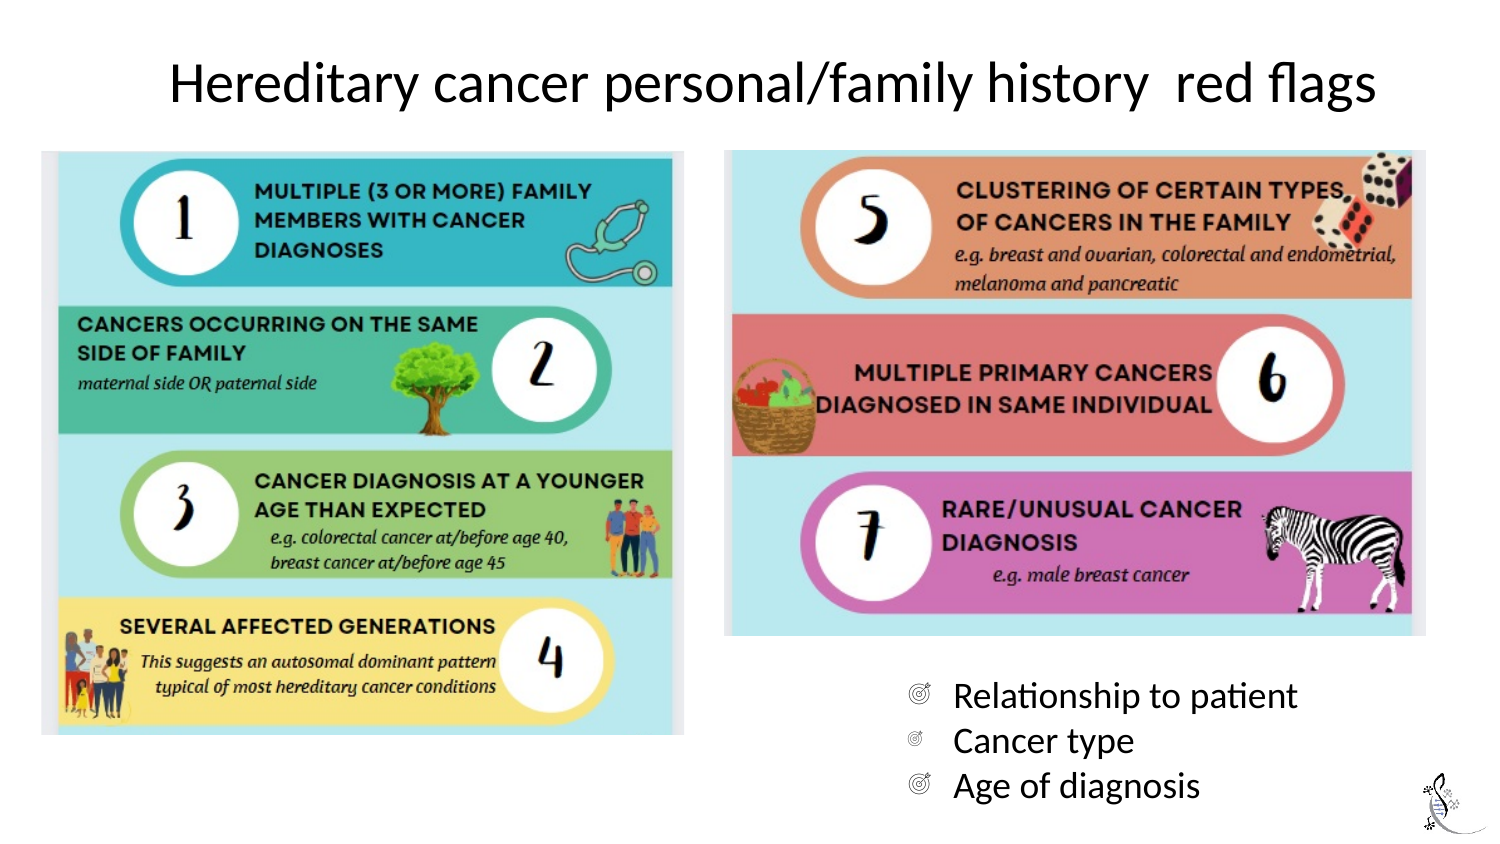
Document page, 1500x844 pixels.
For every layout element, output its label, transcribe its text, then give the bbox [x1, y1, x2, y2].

picture [724, 150, 1426, 636]
picture [40, 149, 685, 735]
picture [906, 680, 933, 707]
picture [906, 770, 933, 797]
text_box Hereditary cancer personal/family history red flags [123, 36, 1424, 122]
text_box Relationship to patient Cancer type Age of diagnosis [891, 663, 1355, 814]
picture [1423, 767, 1490, 836]
picture [906, 729, 924, 748]
